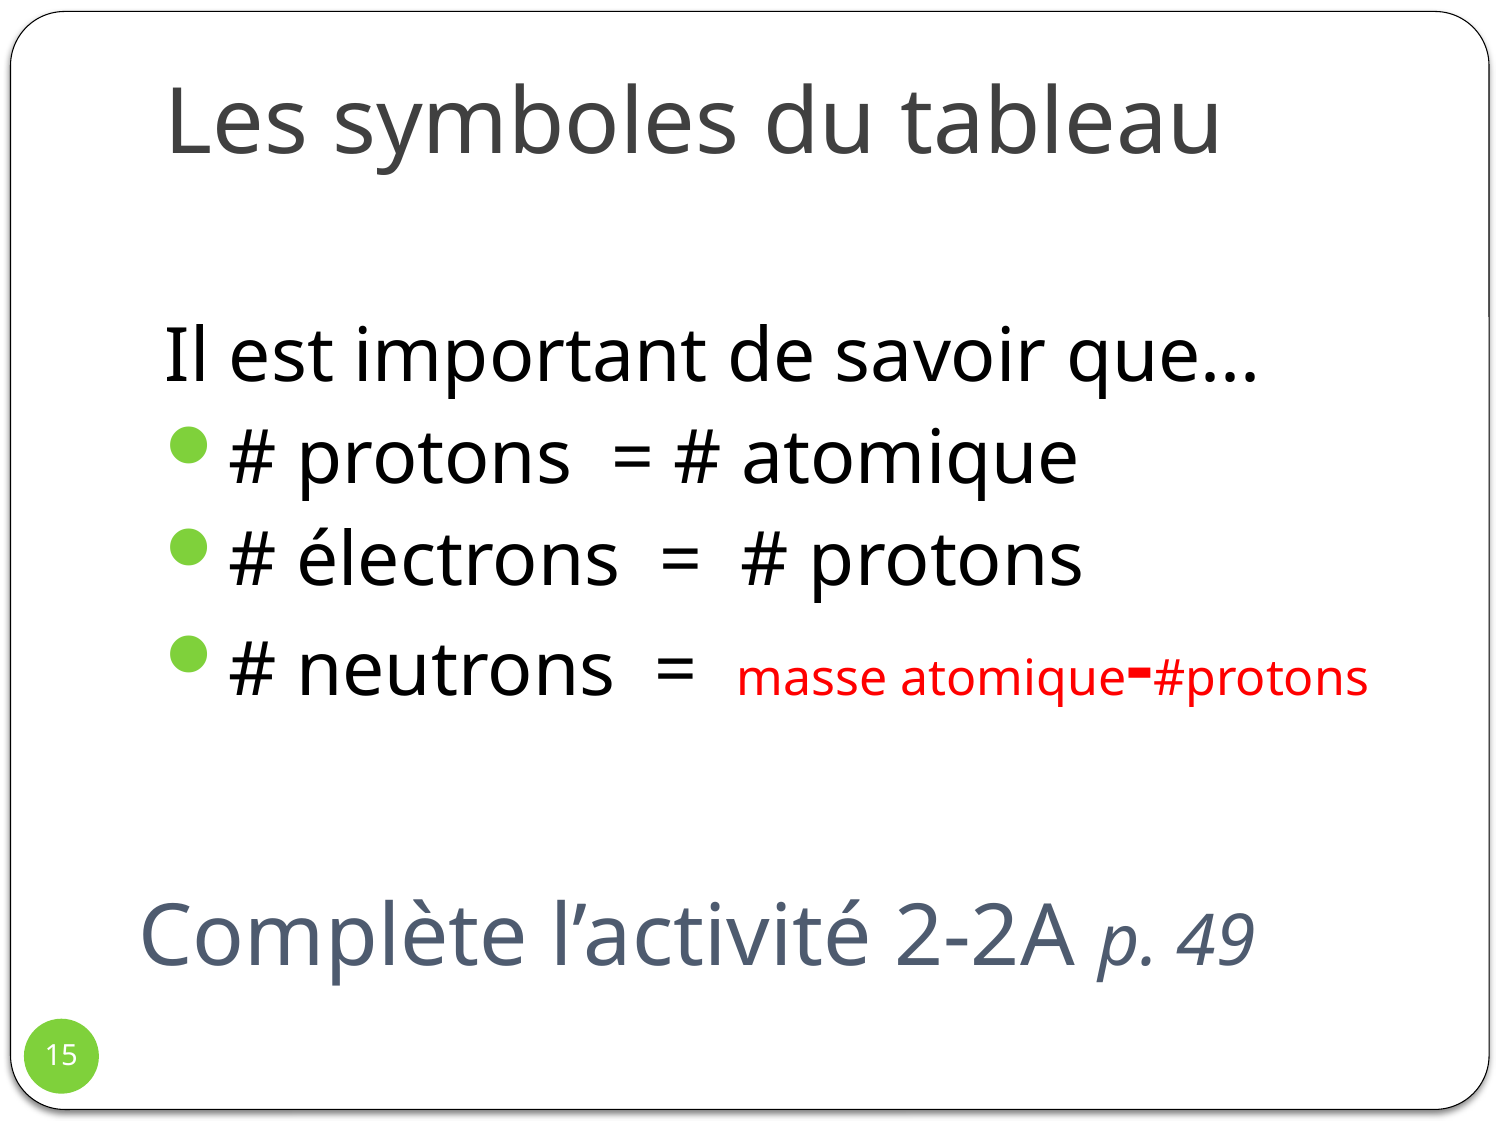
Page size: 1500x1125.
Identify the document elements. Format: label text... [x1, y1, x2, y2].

slide_number 15 [23, 1018, 99, 1094]
list Les symboles du tableau Il est important de savoir que... # protons = # atomique # électrons = # protons # neutrons = masse atomique-#protons [150, 54, 1425, 988]
title Complète l’activité 2-2A p. 49 [123, 810, 1399, 998]
